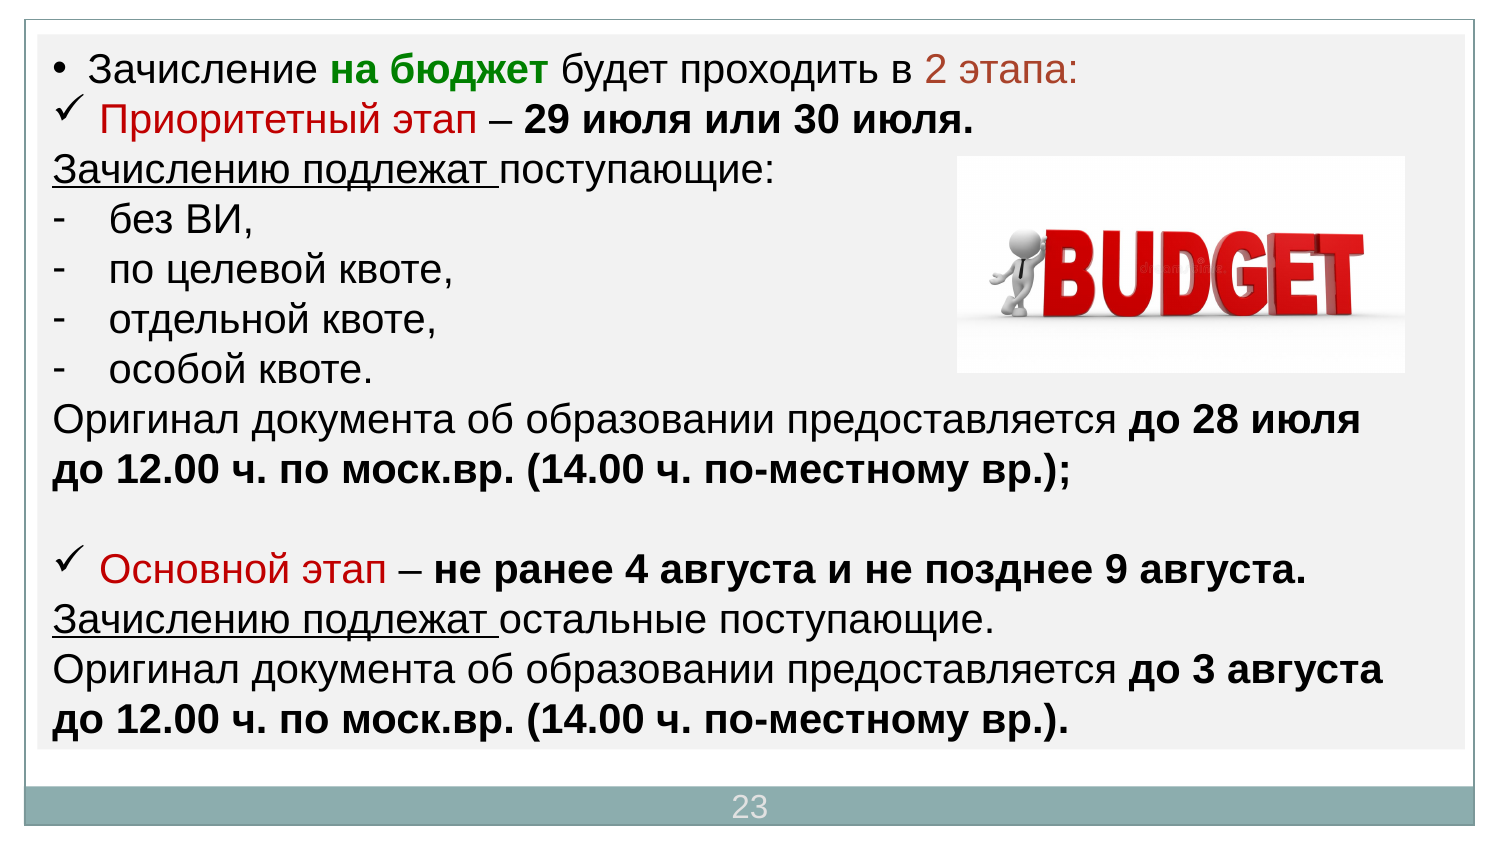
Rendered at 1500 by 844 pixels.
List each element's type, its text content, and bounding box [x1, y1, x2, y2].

slide_number 23 [699, 778, 800, 833]
picture [957, 155, 1405, 374]
text_box Зачисление на бюджет будет проходить в 2 этапа: Приоритетный этап – 29 июля или 30 июля. Зачислению подлежат поступающие: без ВИ, по целевой квоте, отдельной квоте, особой квоте. Оригинал документа об образовании предоставляется до 28 июля до 12.00 ч. по моск.вр. (14.00 ч. по-местному вр.); Основной этап – не ранее 4 августа и не позднее 9 августа. Зачислению подлежат остальные поступающие. Оригинал документа об образовании предоставляется до 3 августа до 12.00 ч. по моск.вр. (14.00 ч. по-местному вр.). [37, 34, 1465, 750]
